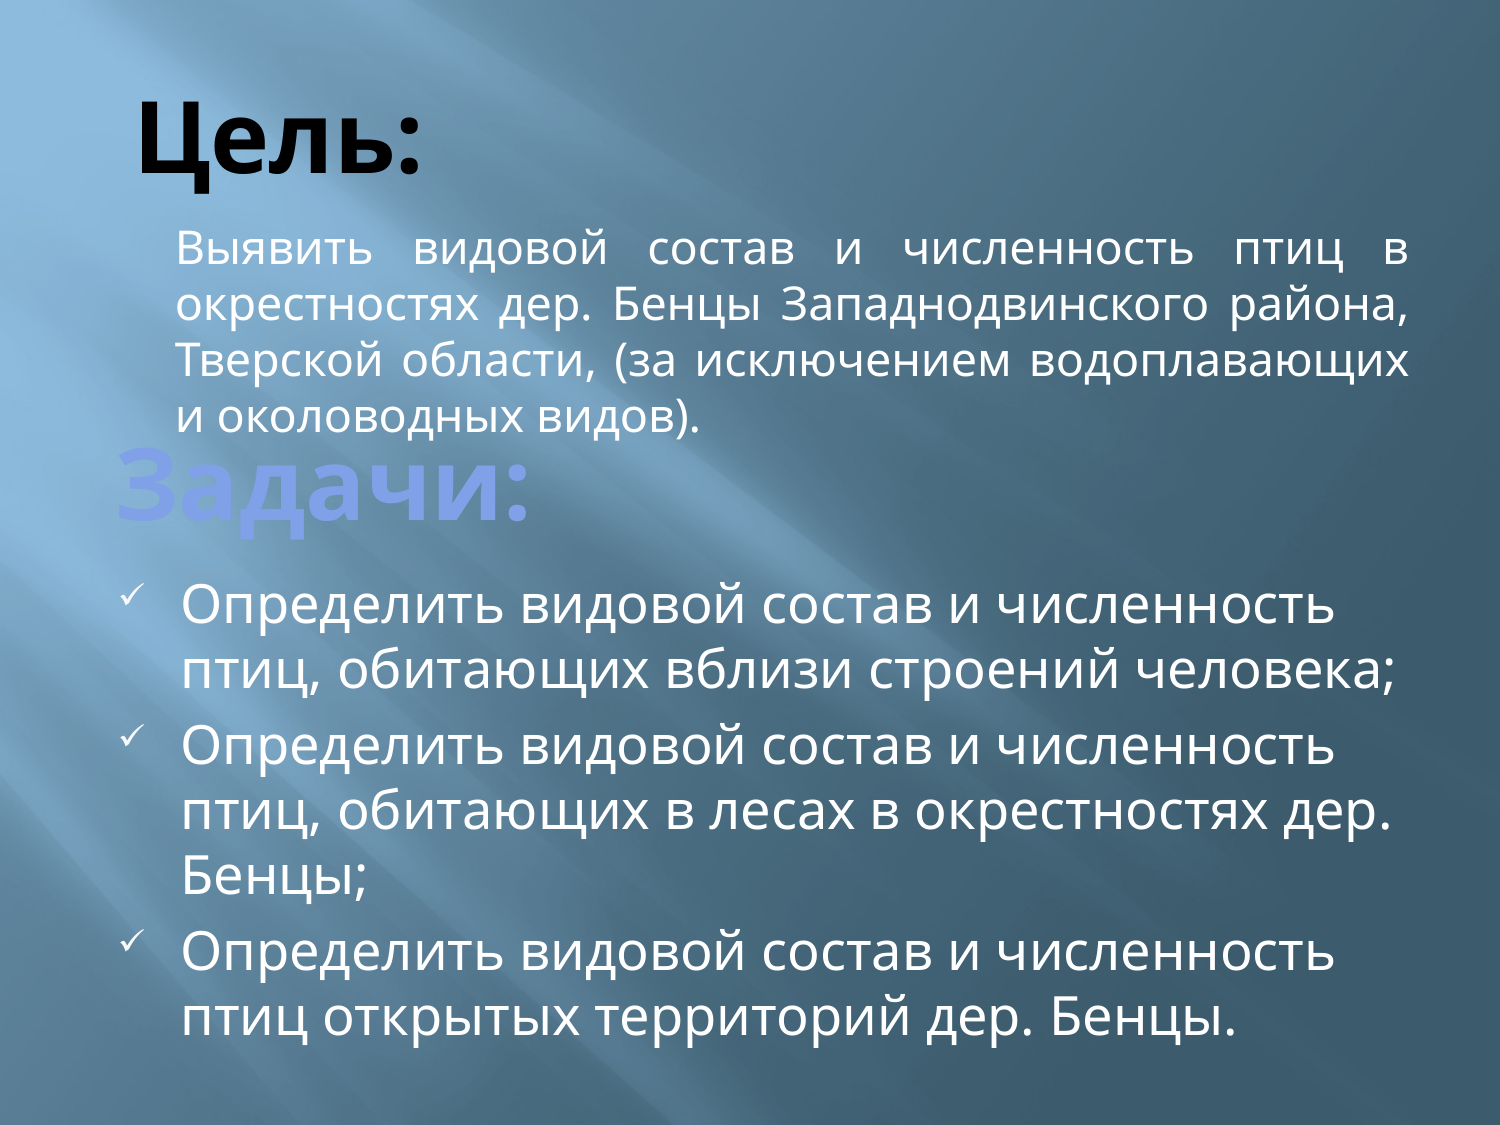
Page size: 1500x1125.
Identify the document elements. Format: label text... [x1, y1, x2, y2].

text_box Задачи: [0, 386, 682, 575]
title Цель: [58, 70, 500, 198]
list Выявить видовой состав и численность птиц в окрестностях дер. Бенцы Западнодвинского района, Тверской области, (за исключением водоплавающих и околоводных видов). [81, 210, 1426, 453]
text_box Определить видовой состав и численность птиц, обитающих вблизи строений человека; Определить видовой состав и численность птиц, обитающих в лесах в окрестностях дер. Бенцы; Определить видовой состав и численность птиц открытых территорий дер. Бенцы. [82, 562, 1425, 1067]
